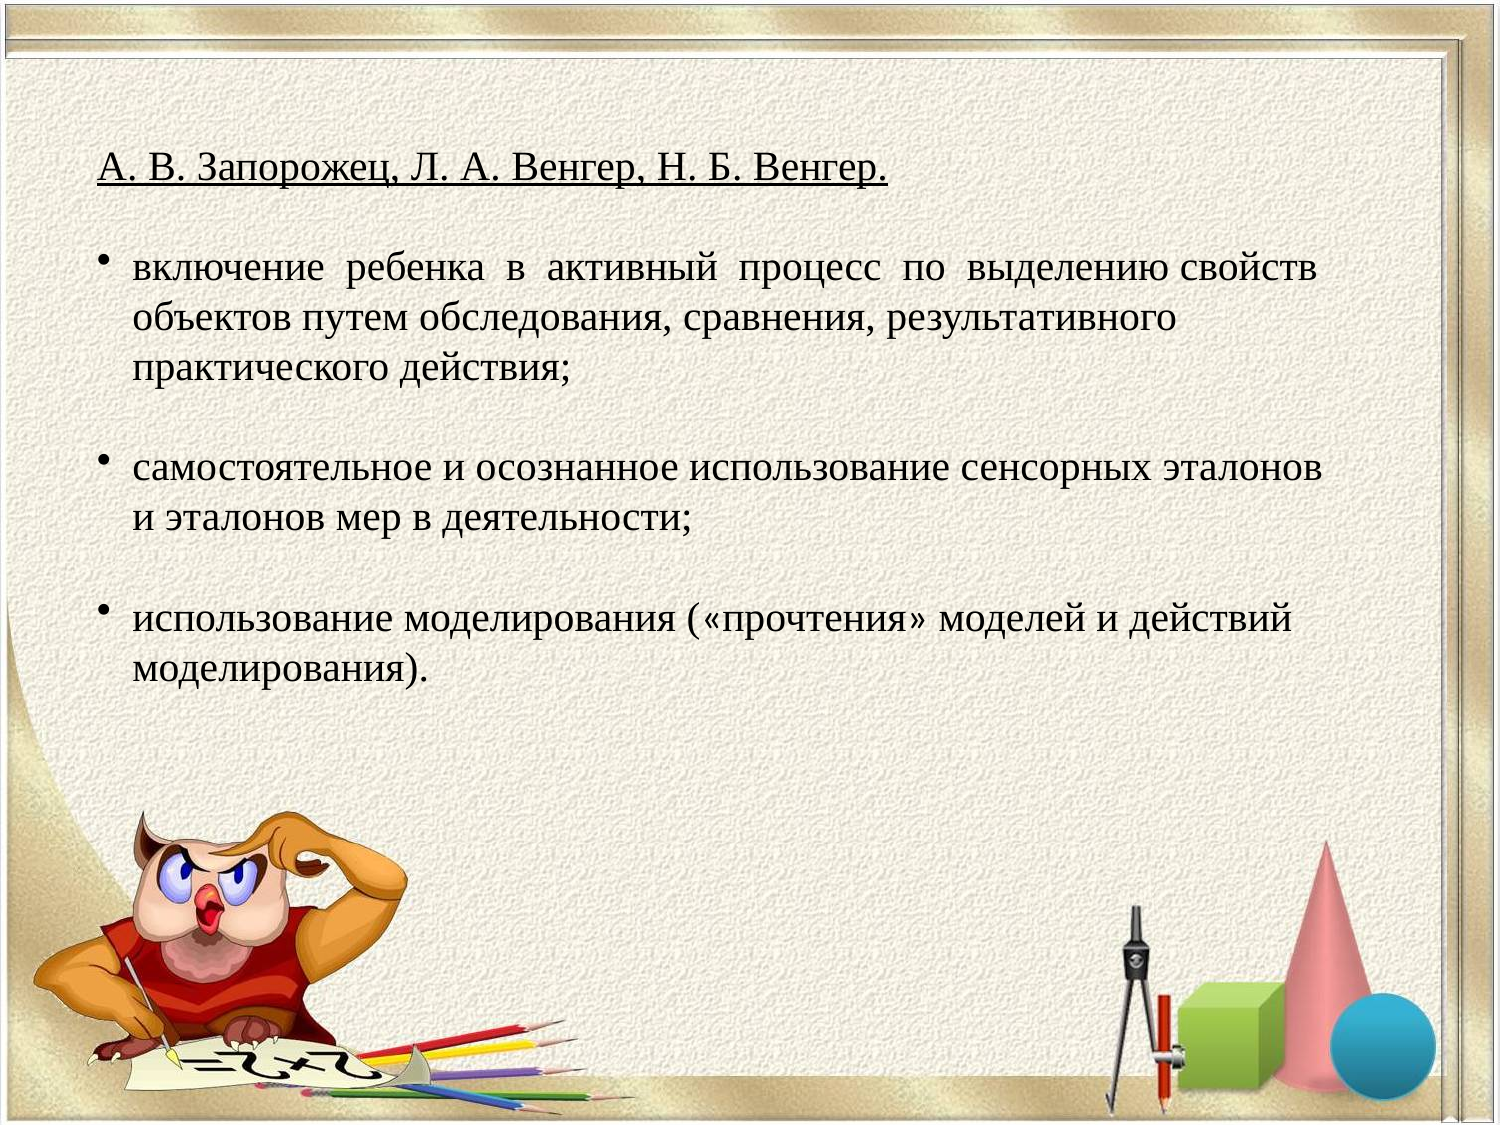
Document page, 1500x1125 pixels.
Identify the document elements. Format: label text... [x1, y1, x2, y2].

picture [0, 0, 1500, 1125]
text_box А. В. Запоро­жец, Л. А. Венгер, Н. Б. Венгер. включение ребенка в активный процесс по выделению свойств объектов путем обследования, сравнения, результа­тивного практического действия; самостоятельное и осознанное использование сенсорных эталонов и эталонов мер в деятельности; использование моделирования («прочтения» моделей и действий моделирования). [82, 131, 1348, 697]
